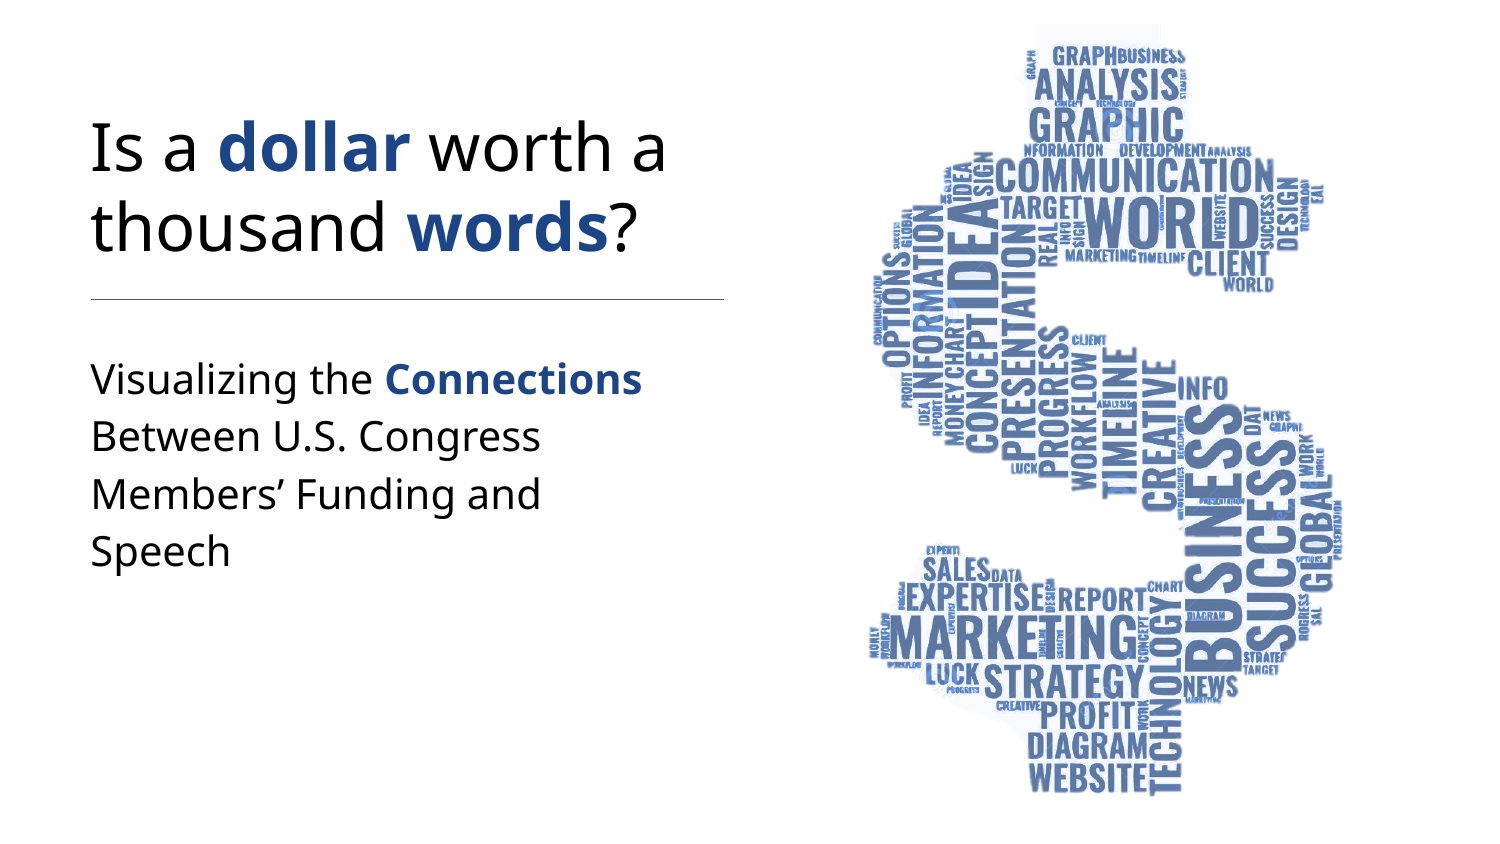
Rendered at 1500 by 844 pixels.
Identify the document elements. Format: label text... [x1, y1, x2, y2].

text_box Visualizing the Connections Between U.S. Congress Members’ Funding and Speech [75, 330, 661, 591]
text_box Is a dollar worth a thousand words? [75, 90, 819, 280]
picture [843, 24, 1414, 819]
